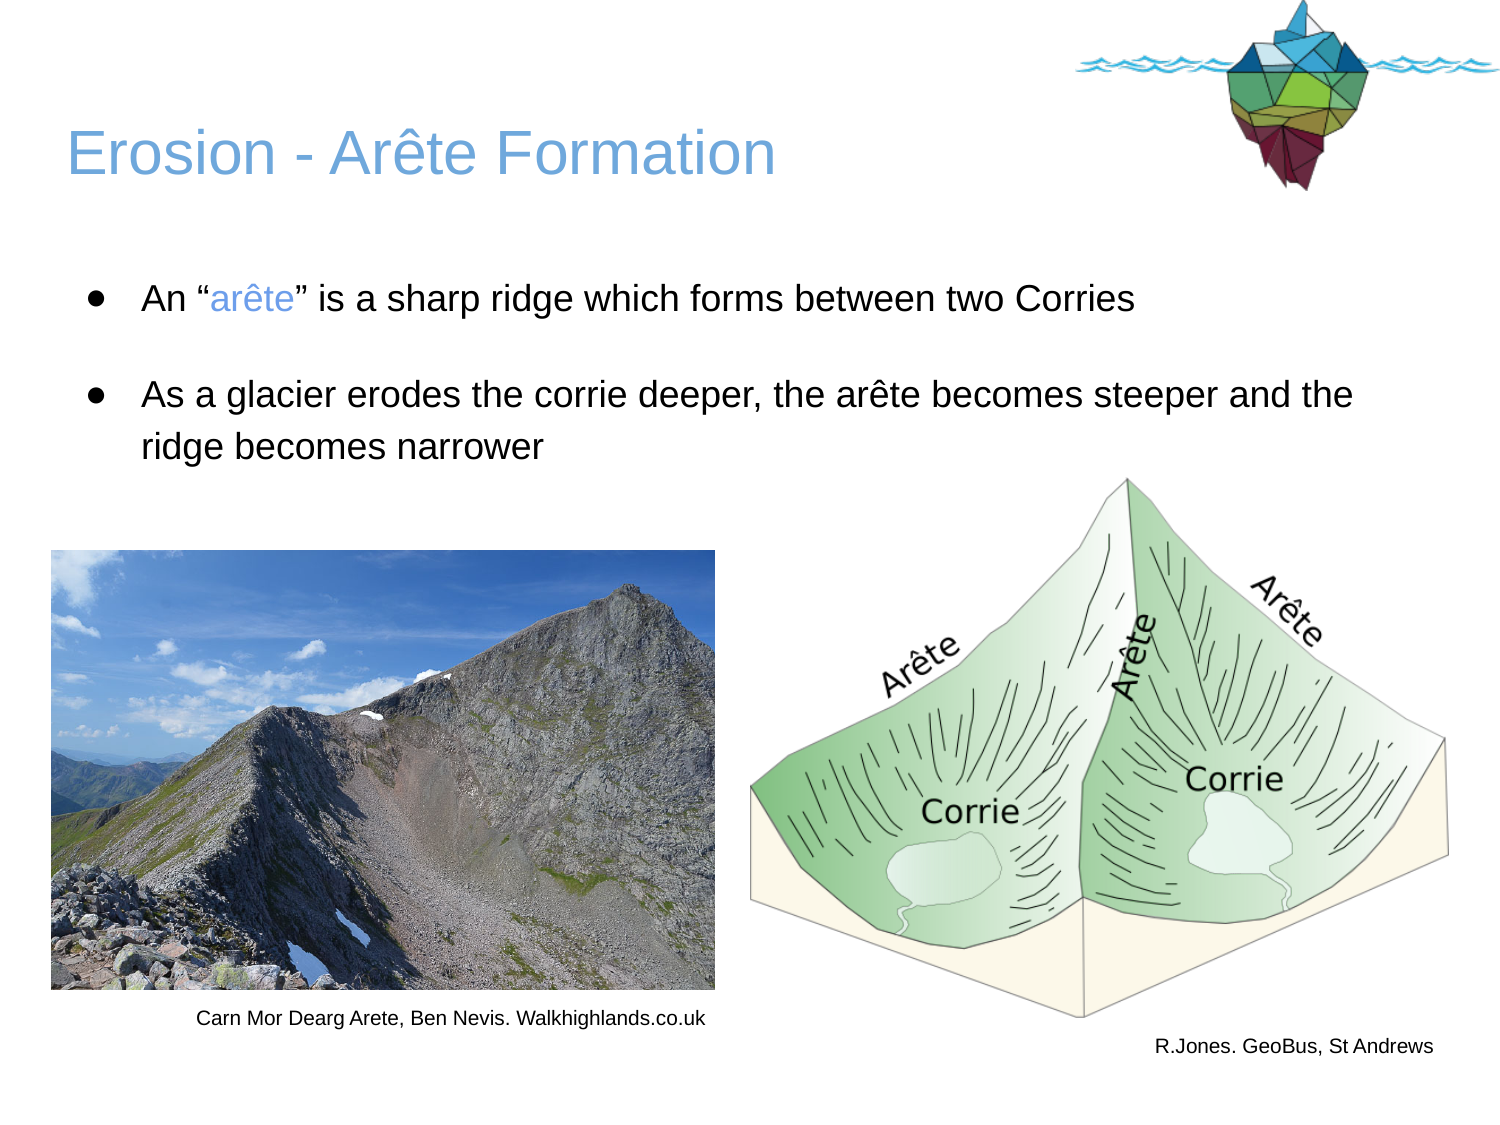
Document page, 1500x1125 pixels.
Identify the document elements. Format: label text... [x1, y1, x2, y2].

picture [1075, 0, 1500, 191]
text_box Carn Mor Dearg Arete, Ben Nevis. Walkhighlands.co.uk [165, 989, 721, 1048]
list An “arête” is a sharp ridge which forms between two Corries As a glacier erodes the corrie deeper, the arête becomes steeper and the ridge becomes narrower [51, 252, 1449, 1000]
text_box R.Jones. GeoBus, St Andrews [893, 1025, 1449, 1076]
title Erosion - Arête Formation [51, 97, 1449, 223]
picture [749, 477, 1450, 1019]
picture [50, 550, 715, 990]
